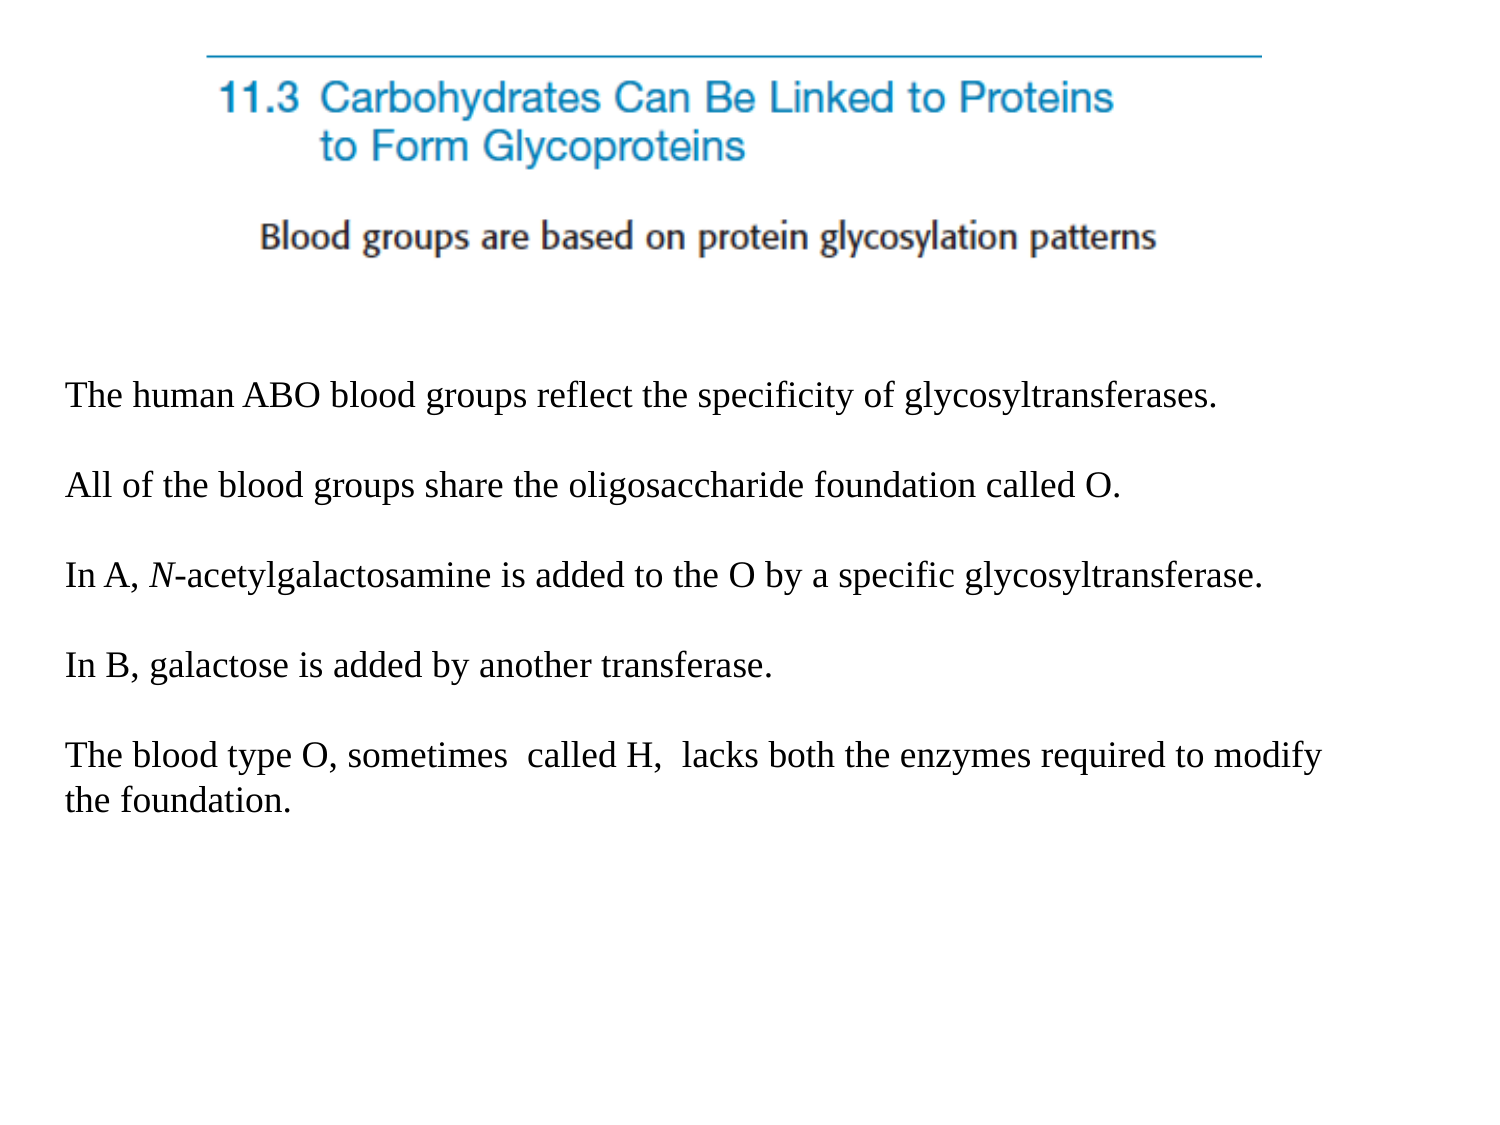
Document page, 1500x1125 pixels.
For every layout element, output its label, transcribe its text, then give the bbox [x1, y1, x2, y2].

picture [249, 199, 1174, 274]
text_box The human ABO blood groups reflect the specificity of glycosyltransferases. All of the blood groups share the oligosaccharide foundation called O. In A, N-acetylgalactosamine is added to the O by a specific glycosyltransferase. In B, galactose is added by another transferase. The blood type O, sometimes called H, lacks both the enzymes required to modify the foundation. [50, 362, 1393, 828]
picture [179, 35, 1262, 176]
